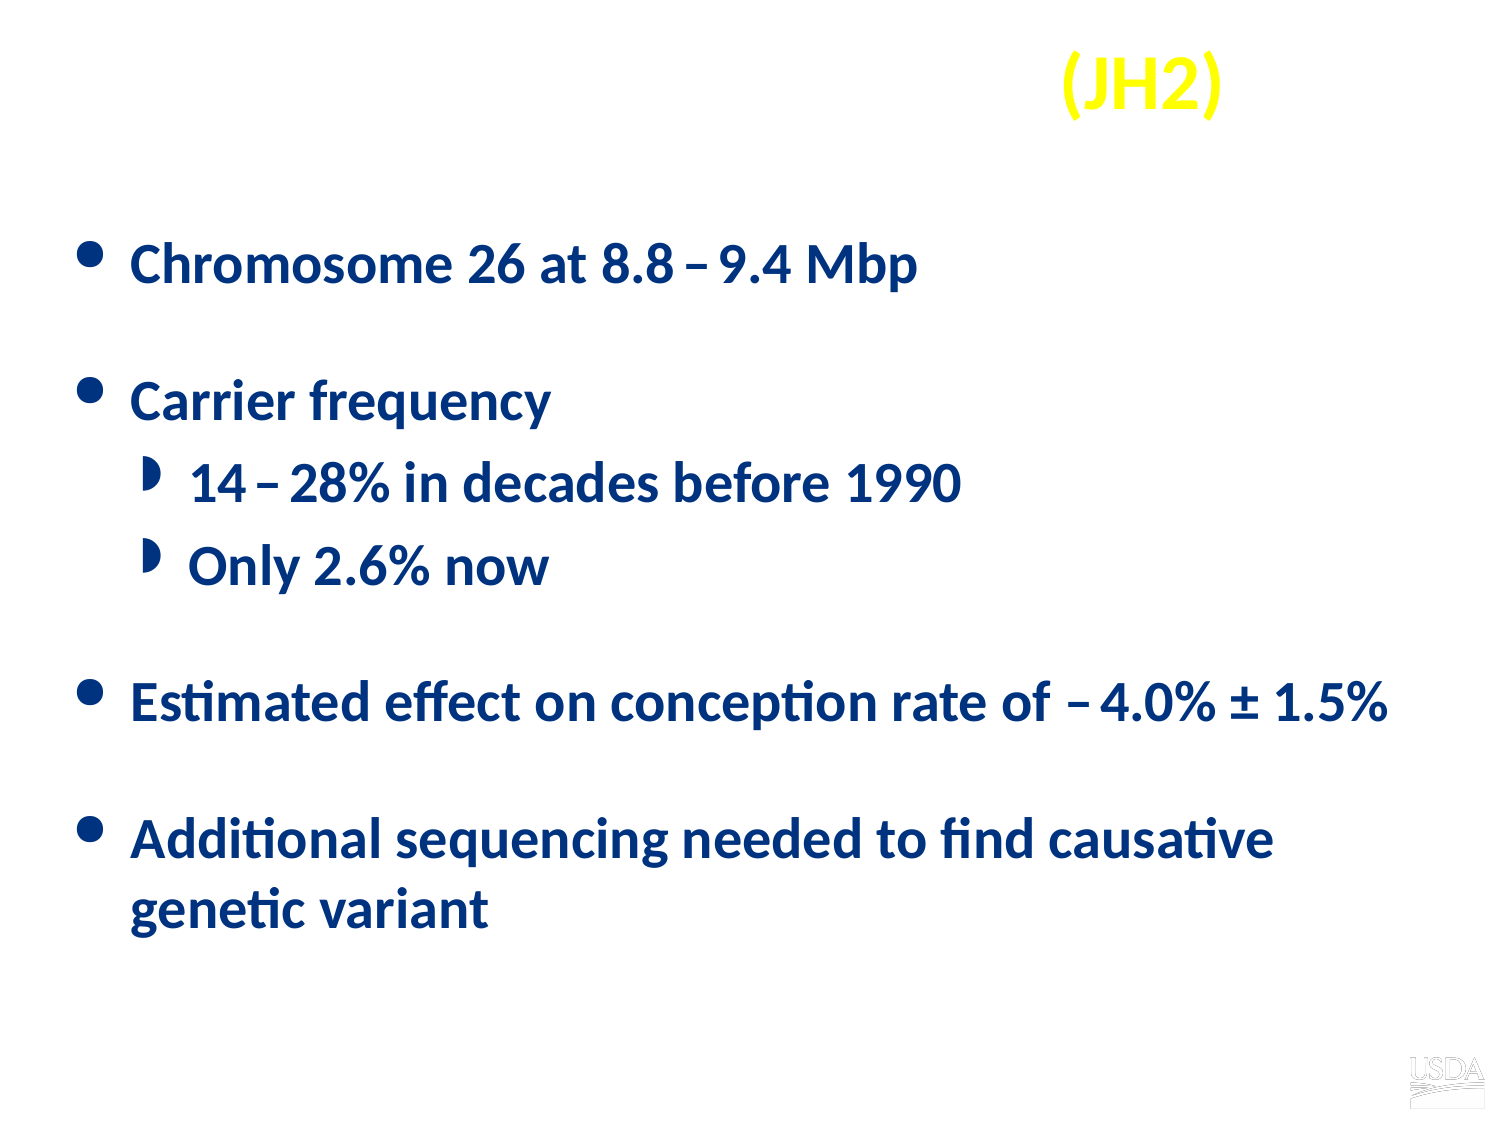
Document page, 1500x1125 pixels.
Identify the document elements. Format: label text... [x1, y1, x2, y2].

picture [1410, 1057, 1485, 1109]
title Fertility haplotype for Jerseys (JH2) [72, 29, 1423, 127]
list Chromosome 26 at 8.8 – 9.4 Mbp Carrier frequency 14 – 28% in decades before 1990 Only 2.6% now Estimated effect on conception rate of – 4.0% ± 1.5% Additional sequencing needed to find causative genetic variant [74, 224, 1425, 948]
